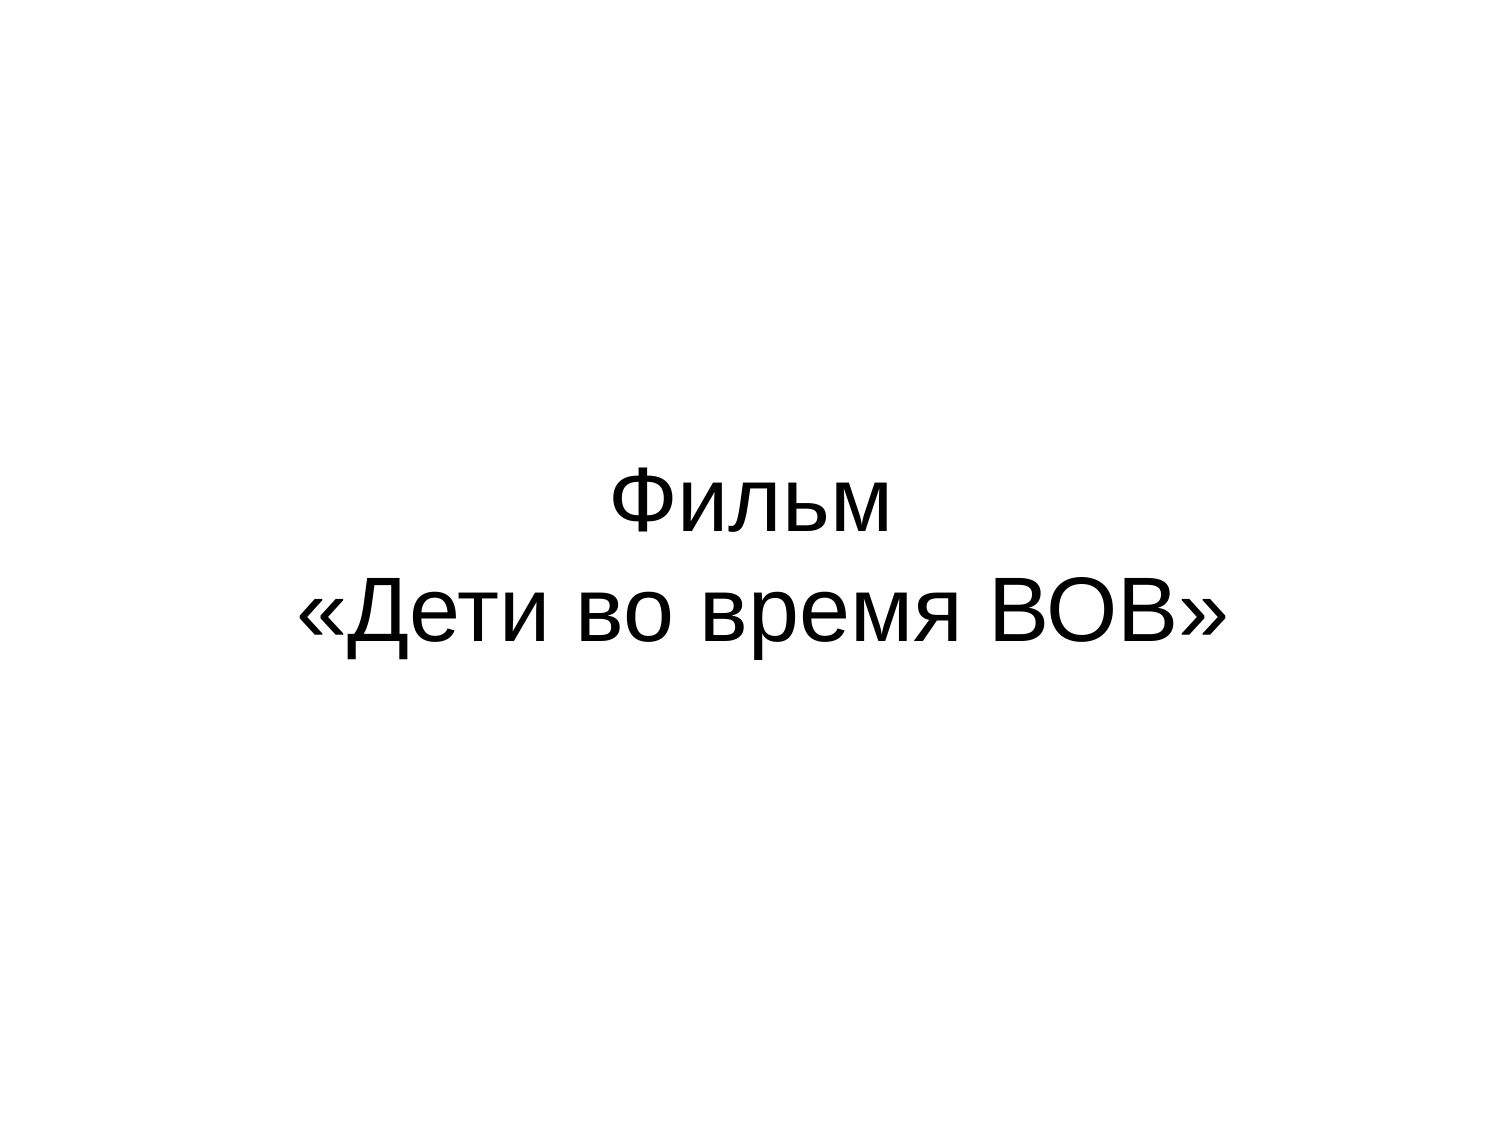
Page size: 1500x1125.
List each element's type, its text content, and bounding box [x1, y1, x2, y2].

title Фильм «Дети во время ВОВ» [88, 456, 1439, 644]
